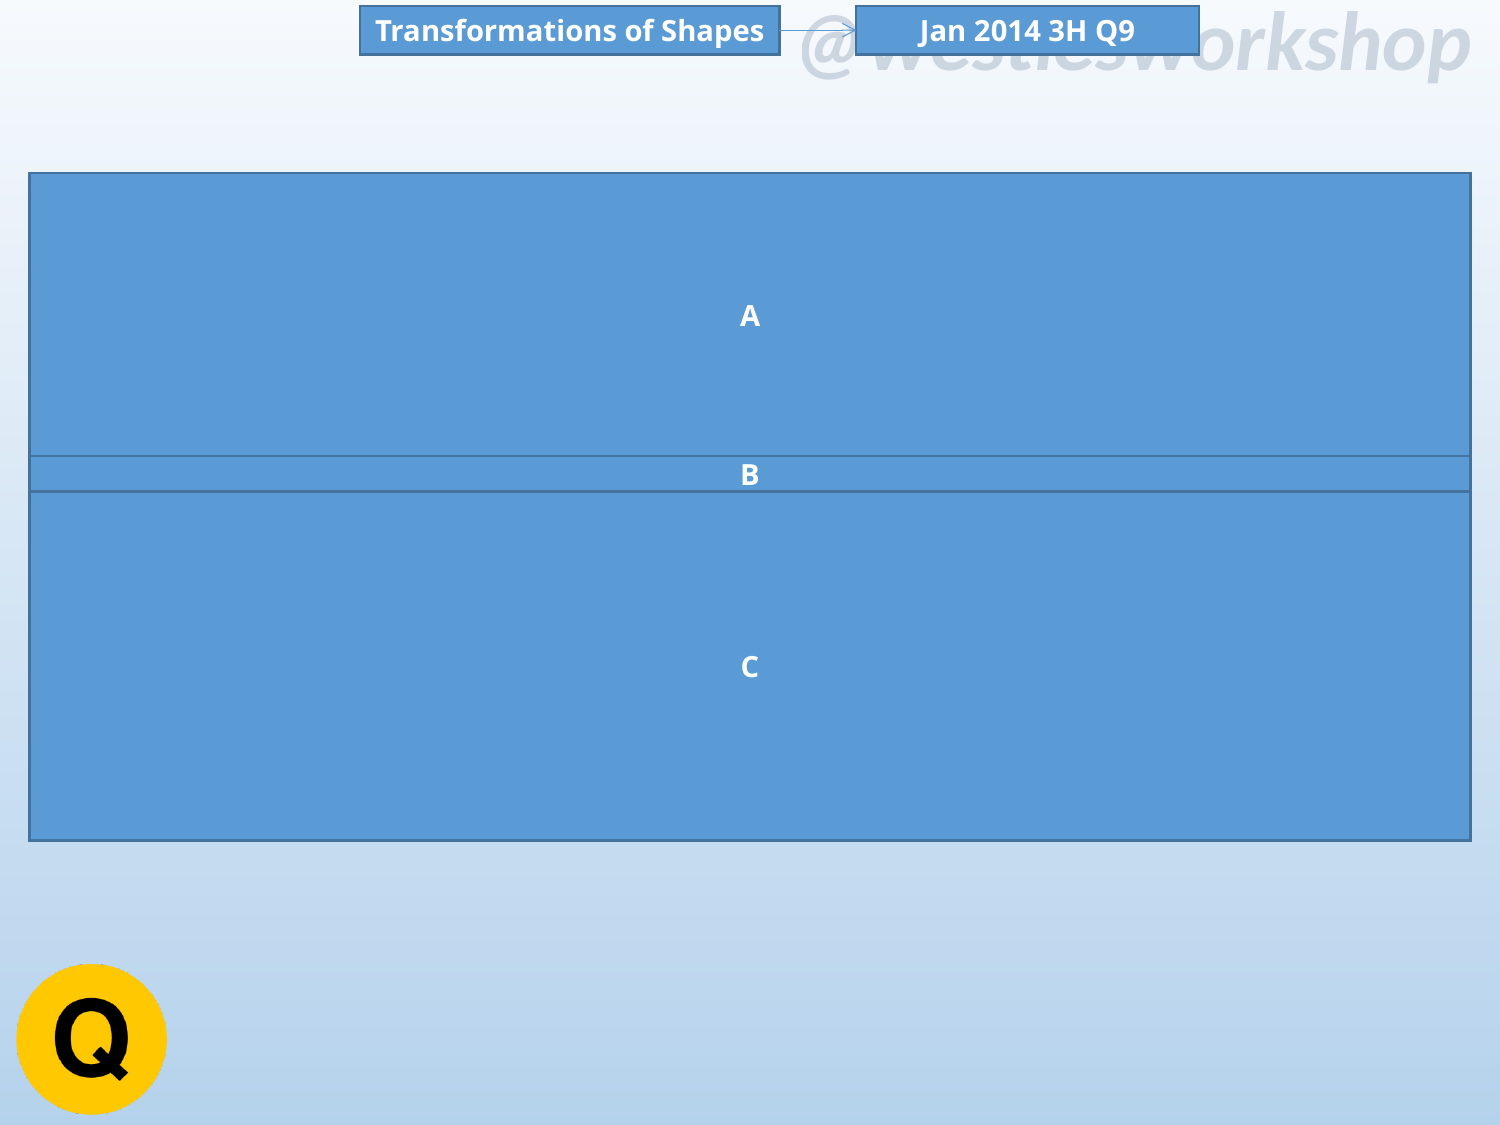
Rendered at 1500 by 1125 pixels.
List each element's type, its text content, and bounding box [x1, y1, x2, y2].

picture [0, 940, 191, 1125]
text_box Transformations of Shapes [359, 5, 781, 56]
text_box Jan 2014 3H Q9 [855, 5, 1200, 56]
picture [29, 172, 1471, 841]
